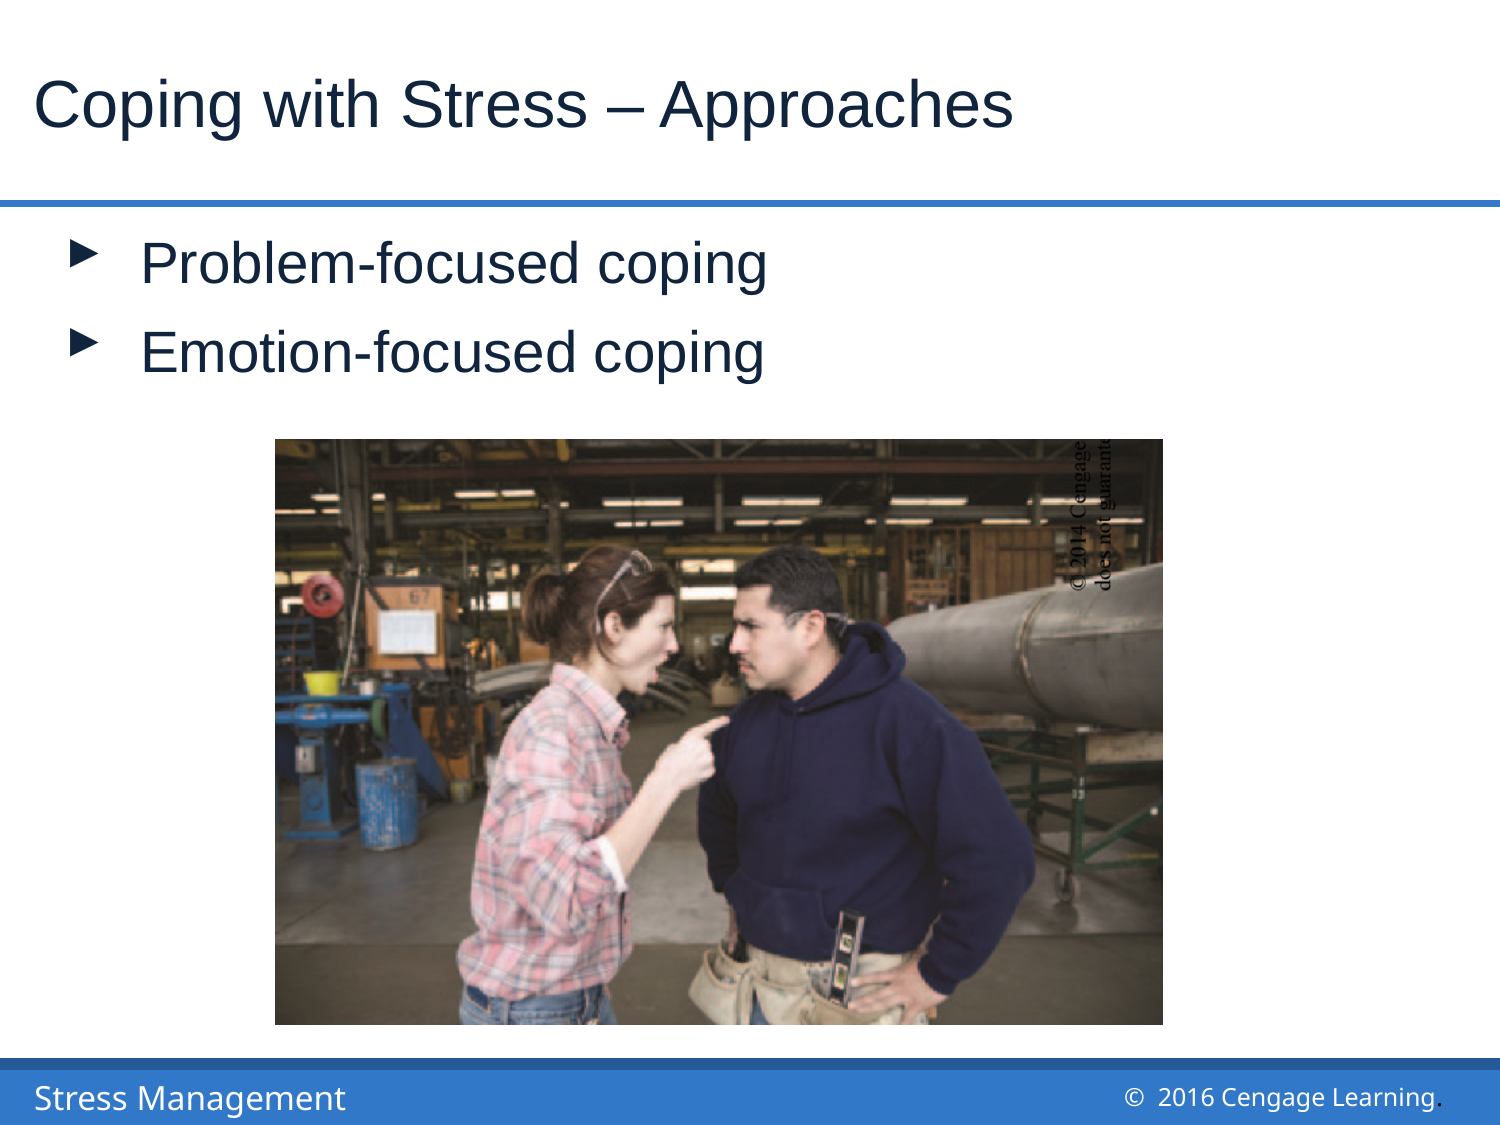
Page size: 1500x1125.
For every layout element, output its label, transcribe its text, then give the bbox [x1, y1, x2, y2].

title Coping with Stress – Approaches [0, 0, 1500, 202]
picture [274, 439, 1164, 1026]
list Problem-focused coping Emotion-focused coping [49, 217, 1438, 1026]
